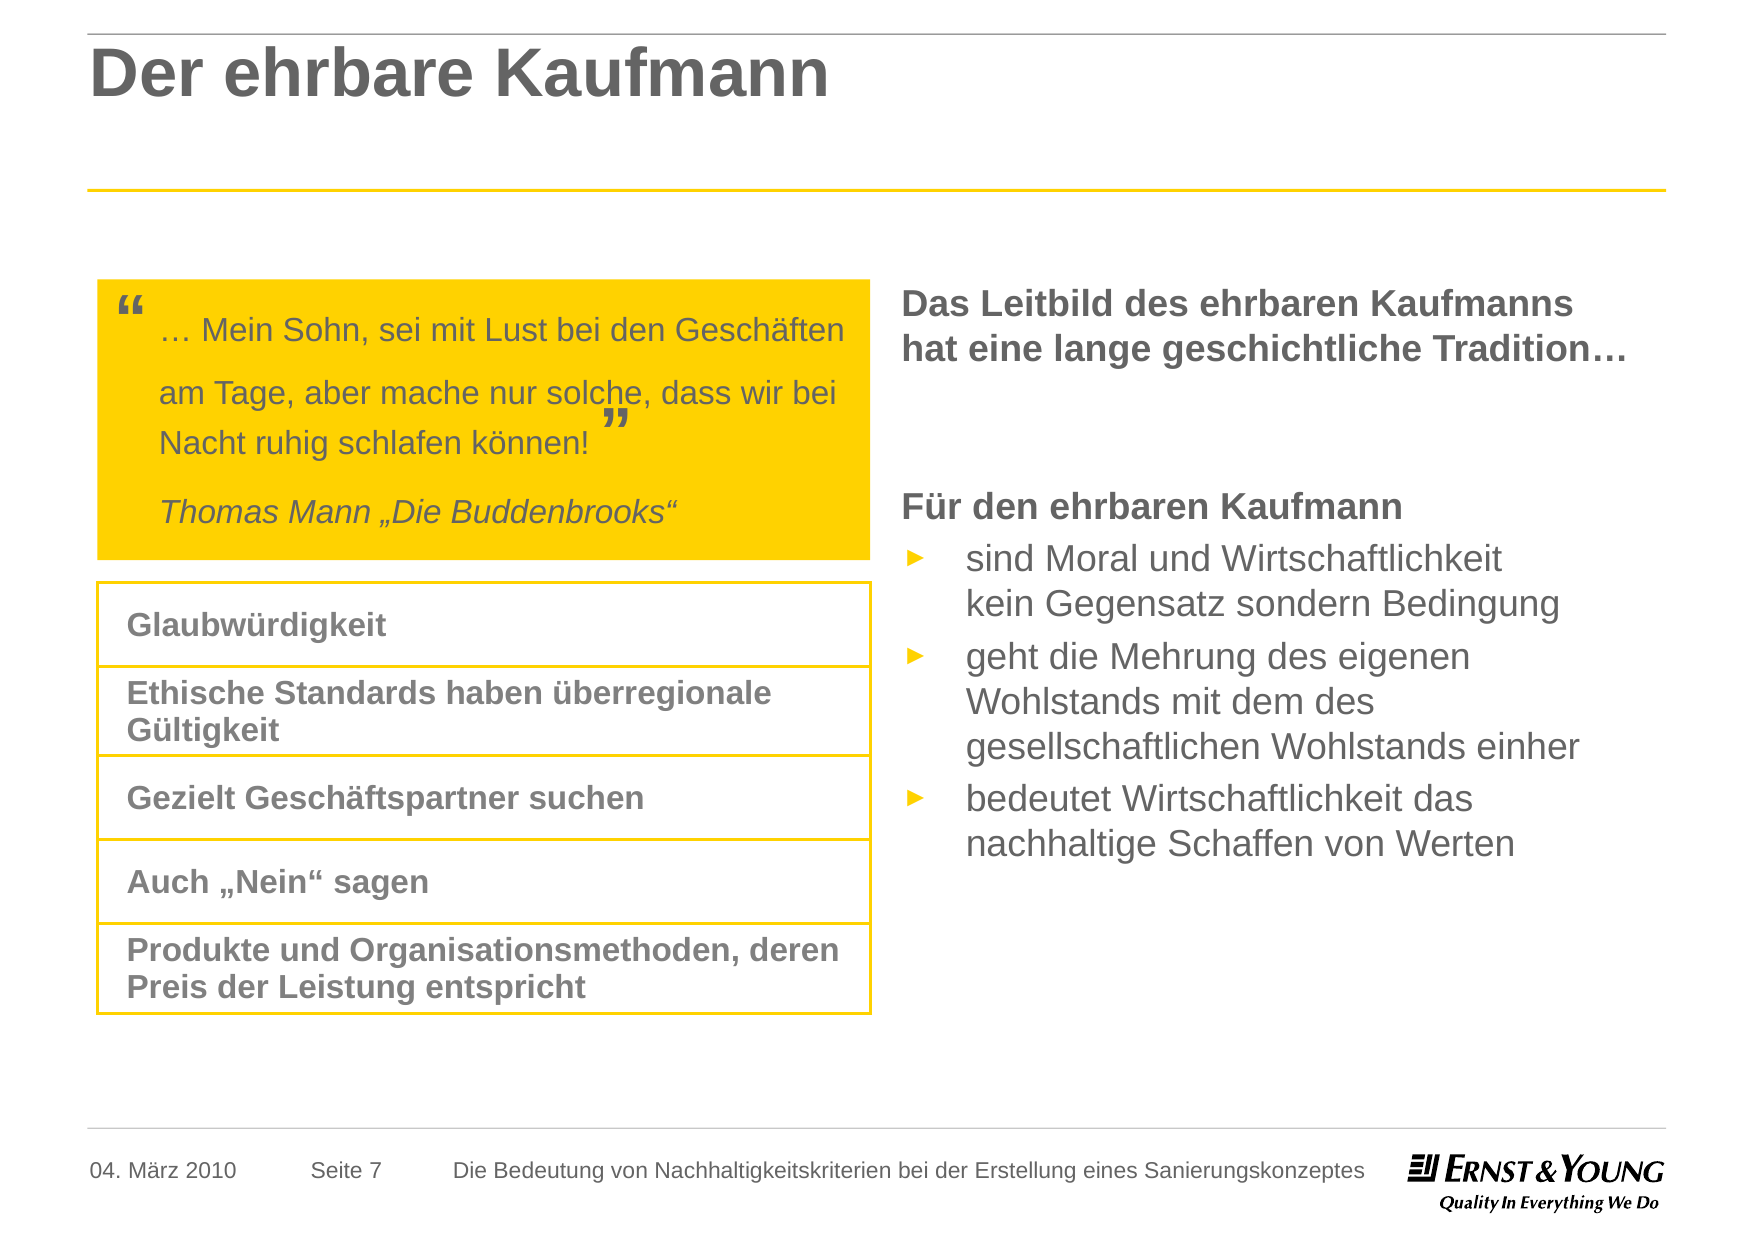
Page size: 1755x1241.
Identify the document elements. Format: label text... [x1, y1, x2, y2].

text_box “ … Mein Sohn, sei mit Lust bei den Geschäften am Tage, aber mache nur solche, dass wir bei Nacht ruhig schlafen können! ” Thomas Mann „Die Buddenbrooks“ [97, 279, 871, 561]
table_cell Auch „Nein“ sagen [99, 841, 869, 922]
title Der ehrbare Kaufmann [89, 33, 1666, 178]
footer Die Bedeutung von Nachhaltigkeitskriterien bei der Erstellung eines Sanierungskonzeptes [452, 1155, 1405, 1206]
slide_number 04. März 2010 [89, 1155, 311, 1196]
table_cell Produkte und Organisationsmethoden, deren Preis der Leistung entspricht [99, 925, 869, 1012]
list Das Leitbild des ehrbaren Kaufmanns hat eine lange geschichtliche Tradition… Für den ehrbaren Kaufmann sind Moral und Wirtschaftlichkeit kein Gegensatz sondern Bedingung geht die Mehrung des eigenen Wohlstands mit dem des gesellschaftlichen Wohlstands einher bedeutet Wirtschaftlichkeit das nachhaltige Schaffen von Werten [901, 279, 1658, 1101]
table_header Glaubwürdigkeit [99, 584, 869, 665]
table_cell Gezielt Geschäftspartner suchen [99, 757, 869, 838]
table_cell Ethische Standards haben überregionale Gültigkeit [99, 668, 869, 754]
